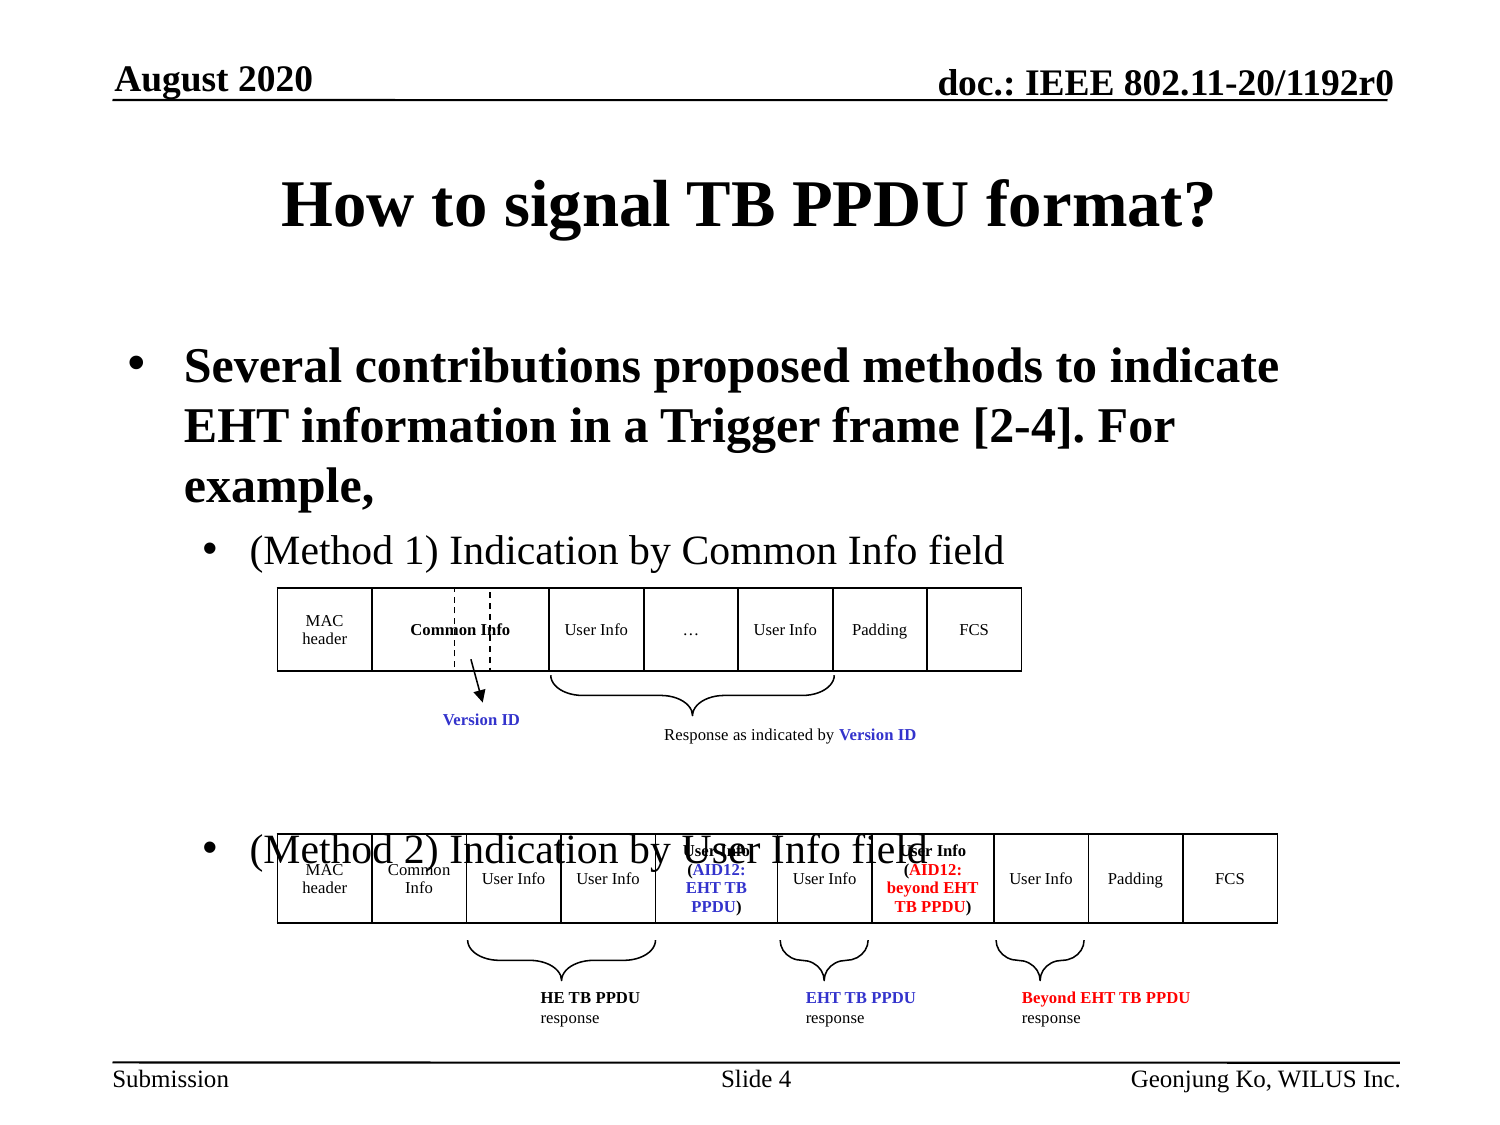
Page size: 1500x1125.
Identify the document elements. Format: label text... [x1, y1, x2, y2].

title How to signal TB PPDU format? [112, 112, 1388, 288]
table_header User Info (AID12: beyond EHT TB PPDU) [873, 835, 993, 922]
text_box [780, 940, 869, 981]
table_header … [645, 589, 737, 670]
text_box Beyond EHT TB PPDU response [1007, 979, 1212, 1034]
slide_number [114, 54, 423, 100]
table_header User Info [562, 835, 655, 922]
table_header MAC header [278, 835, 371, 922]
table_header User Info [739, 589, 832, 670]
table_header User Info (AID12: EHT TB PPDU) [656, 835, 777, 922]
table_header Common Info [490, 589, 548, 670]
table_header Common Info [373, 835, 466, 922]
text_box [550, 675, 835, 716]
table_header User Info [467, 835, 560, 922]
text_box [470, 658, 483, 703]
table_header User Info [778, 835, 871, 922]
text_box Response as indicated by Version ID [649, 716, 945, 751]
slide_number Slide 4 [712, 1061, 800, 1123]
list Several contributions proposed methods to indicate EHT information in a Trigger frame [2-4]. For example, (Method 1) Indication by Common Info field (Method 2) Indication by User Info field [112, 324, 1388, 1000]
text_box [996, 940, 1085, 981]
table_header FCS [928, 589, 1021, 670]
table_header User Info [550, 589, 643, 670]
table_header MAC header [278, 589, 371, 670]
footer Geonjung Ko, WILUS Inc. [878, 1061, 1402, 1093]
table_header Common Info [373, 589, 454, 670]
text_box [467, 940, 656, 981]
text_box Version ID [428, 700, 538, 736]
text_box [454, 588, 490, 671]
table_header User Info [995, 835, 1088, 922]
table_header Padding [1089, 835, 1182, 922]
table_header Padding [834, 589, 926, 670]
text_box HE TB PPDU response [525, 979, 680, 1034]
table_header FCS [1184, 835, 1277, 922]
text_box EHT TB PPDU response [791, 979, 945, 1034]
